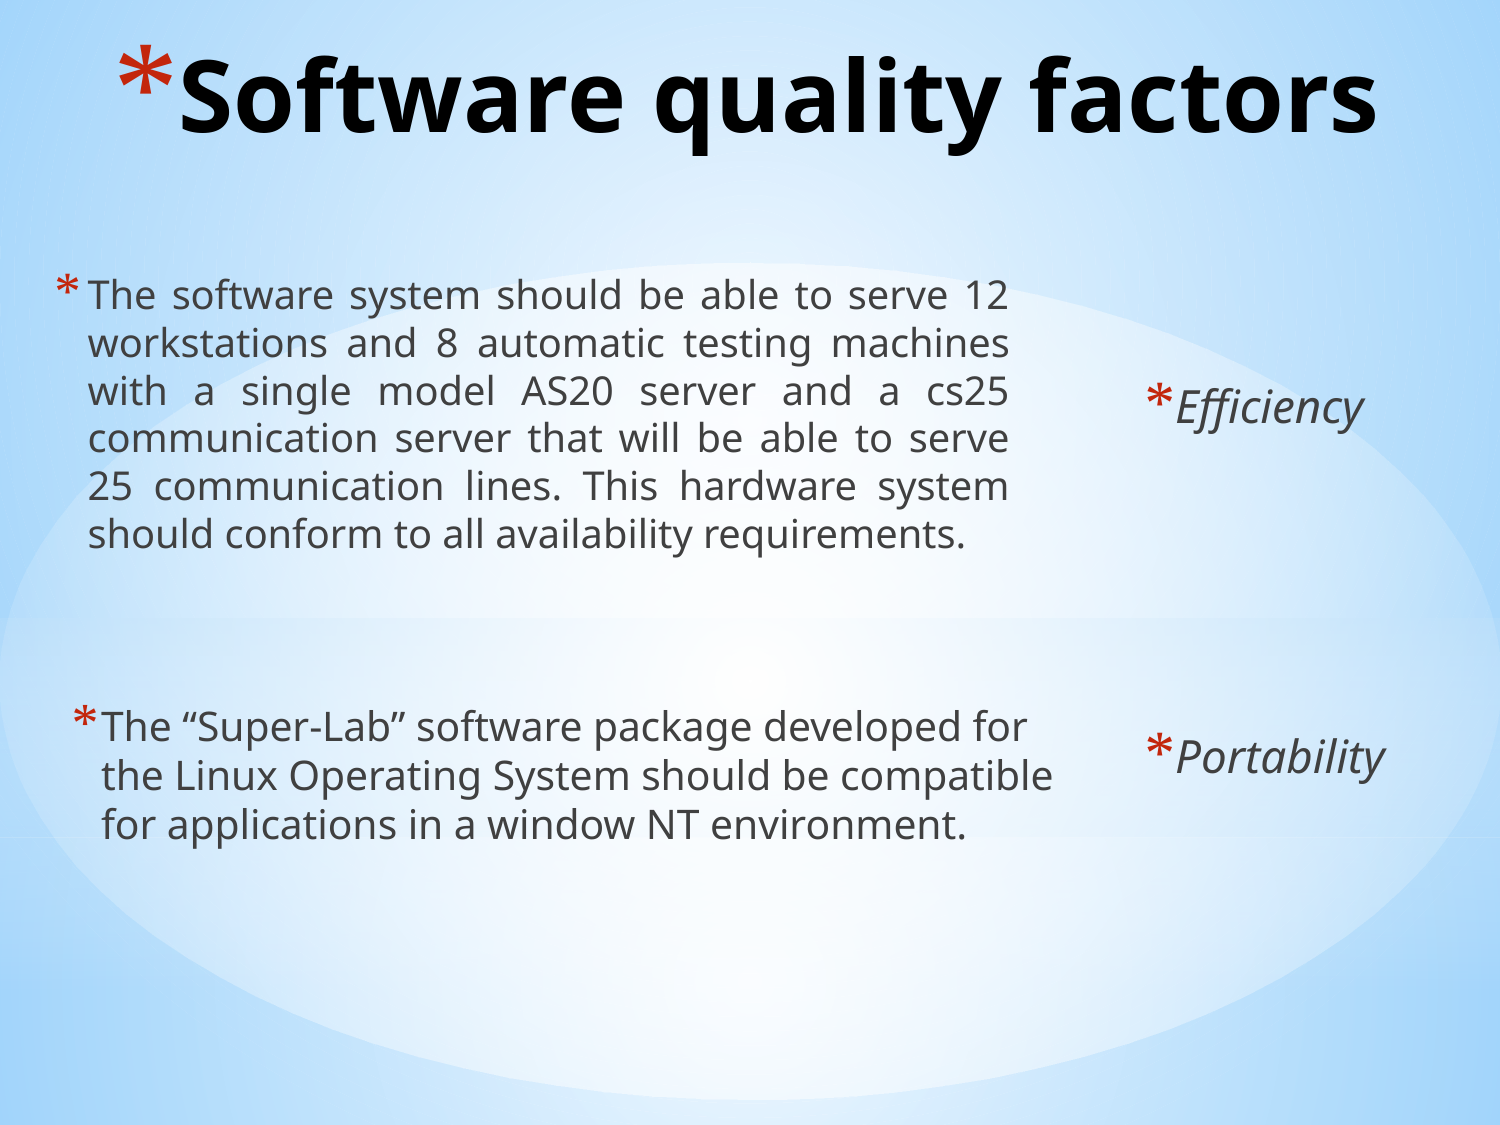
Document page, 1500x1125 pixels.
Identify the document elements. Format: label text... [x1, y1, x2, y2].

text_box The “Super-Lab” software package developed for the Linux Operating System should be compatible for applications in a window NT environment. [50, 693, 1075, 891]
list The software system should be able to serve 12 workstations and 8 automatic testing machines with a single model AS20 server and a cs25 communication server that will be able to serve 25 communication lines. This hardware system should conform to all availability requirements. [37, 262, 1025, 600]
text_box Portability [1122, 649, 1490, 863]
list Efficiency [1122, 299, 1473, 513]
title Software quality factors [99, 24, 1438, 213]
